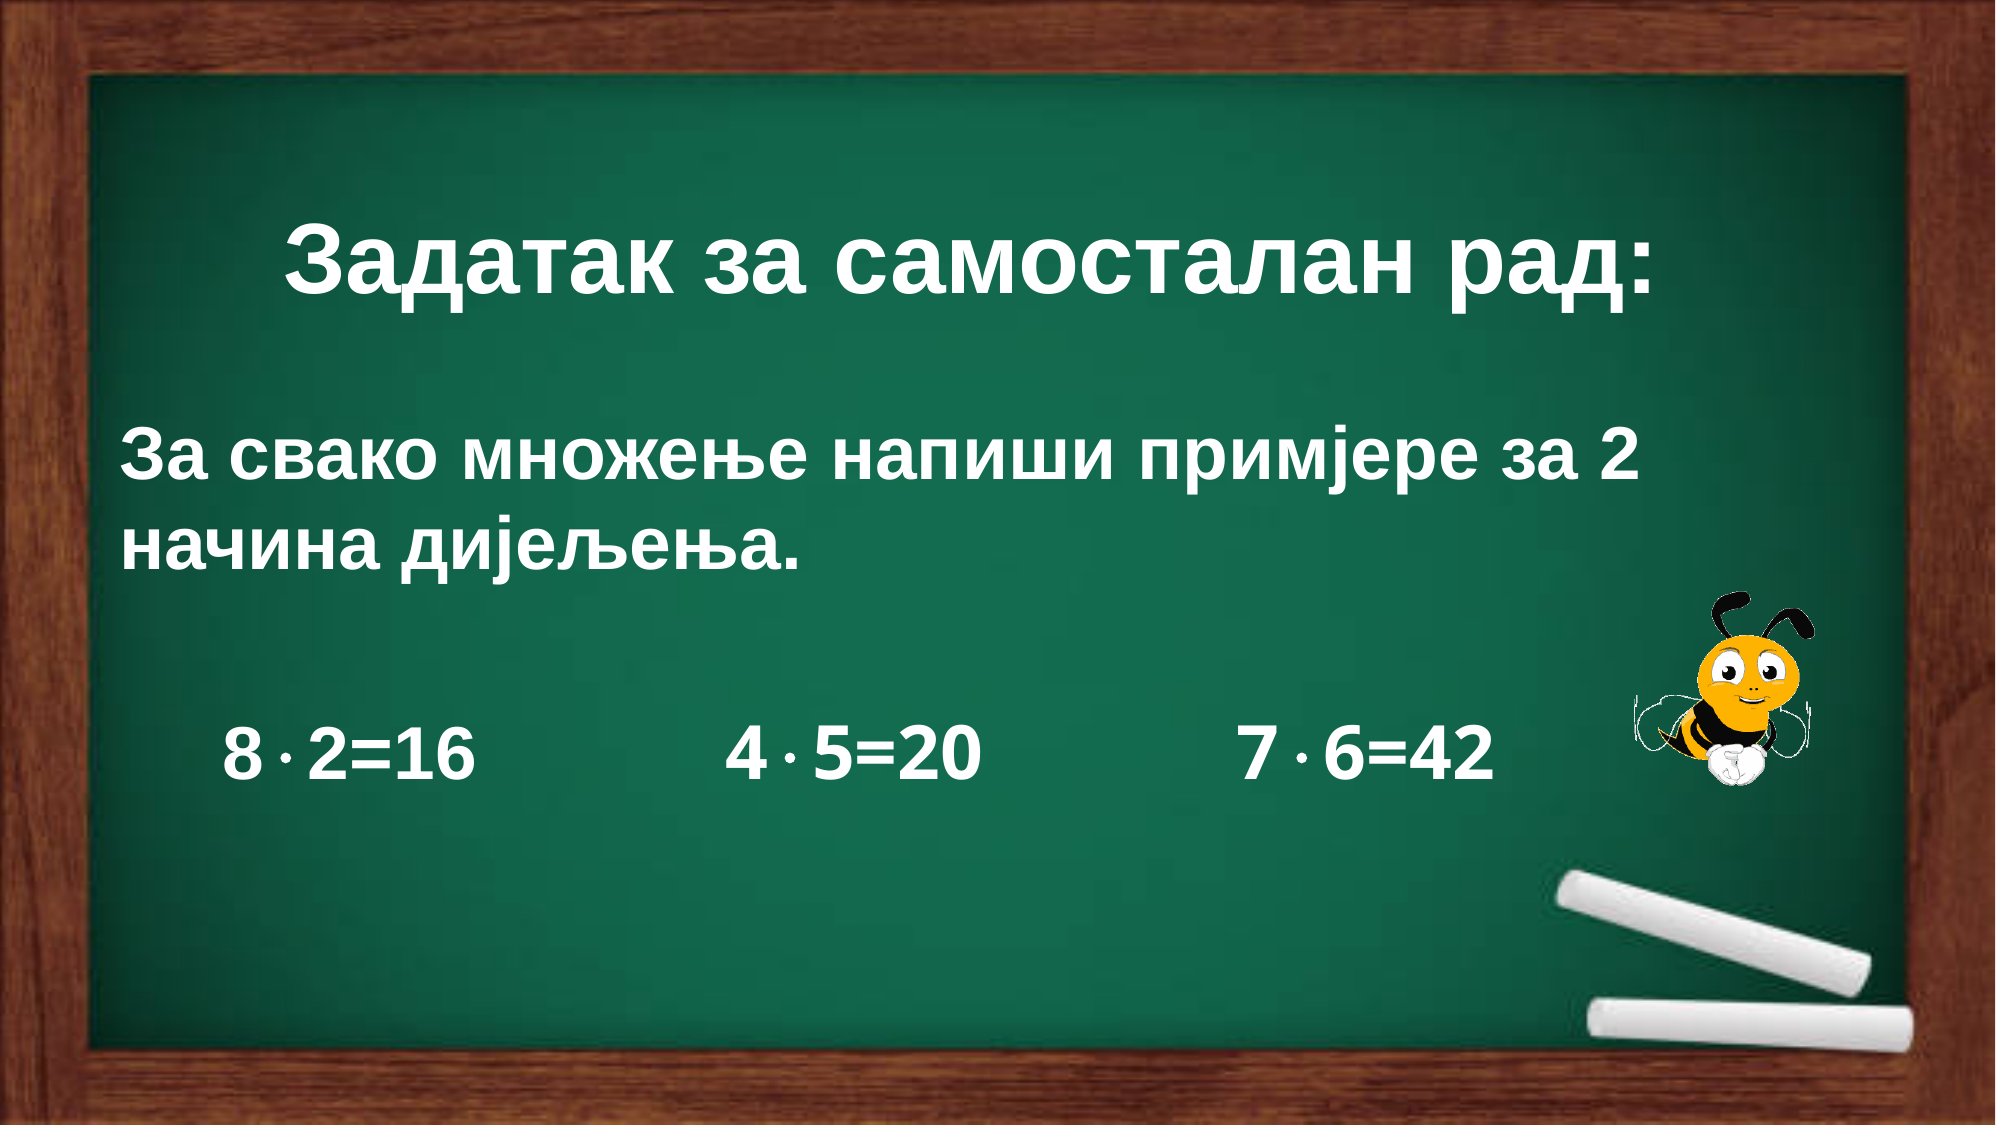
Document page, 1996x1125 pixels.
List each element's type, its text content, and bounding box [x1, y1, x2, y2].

picture [0, 0, 1996, 1125]
title Задатак за самосталан рад: [123, 90, 1820, 314]
list За свако множење напиши примјере за 2 начина дијељења. 82=16 45=20 76=42 [111, 397, 1808, 645]
